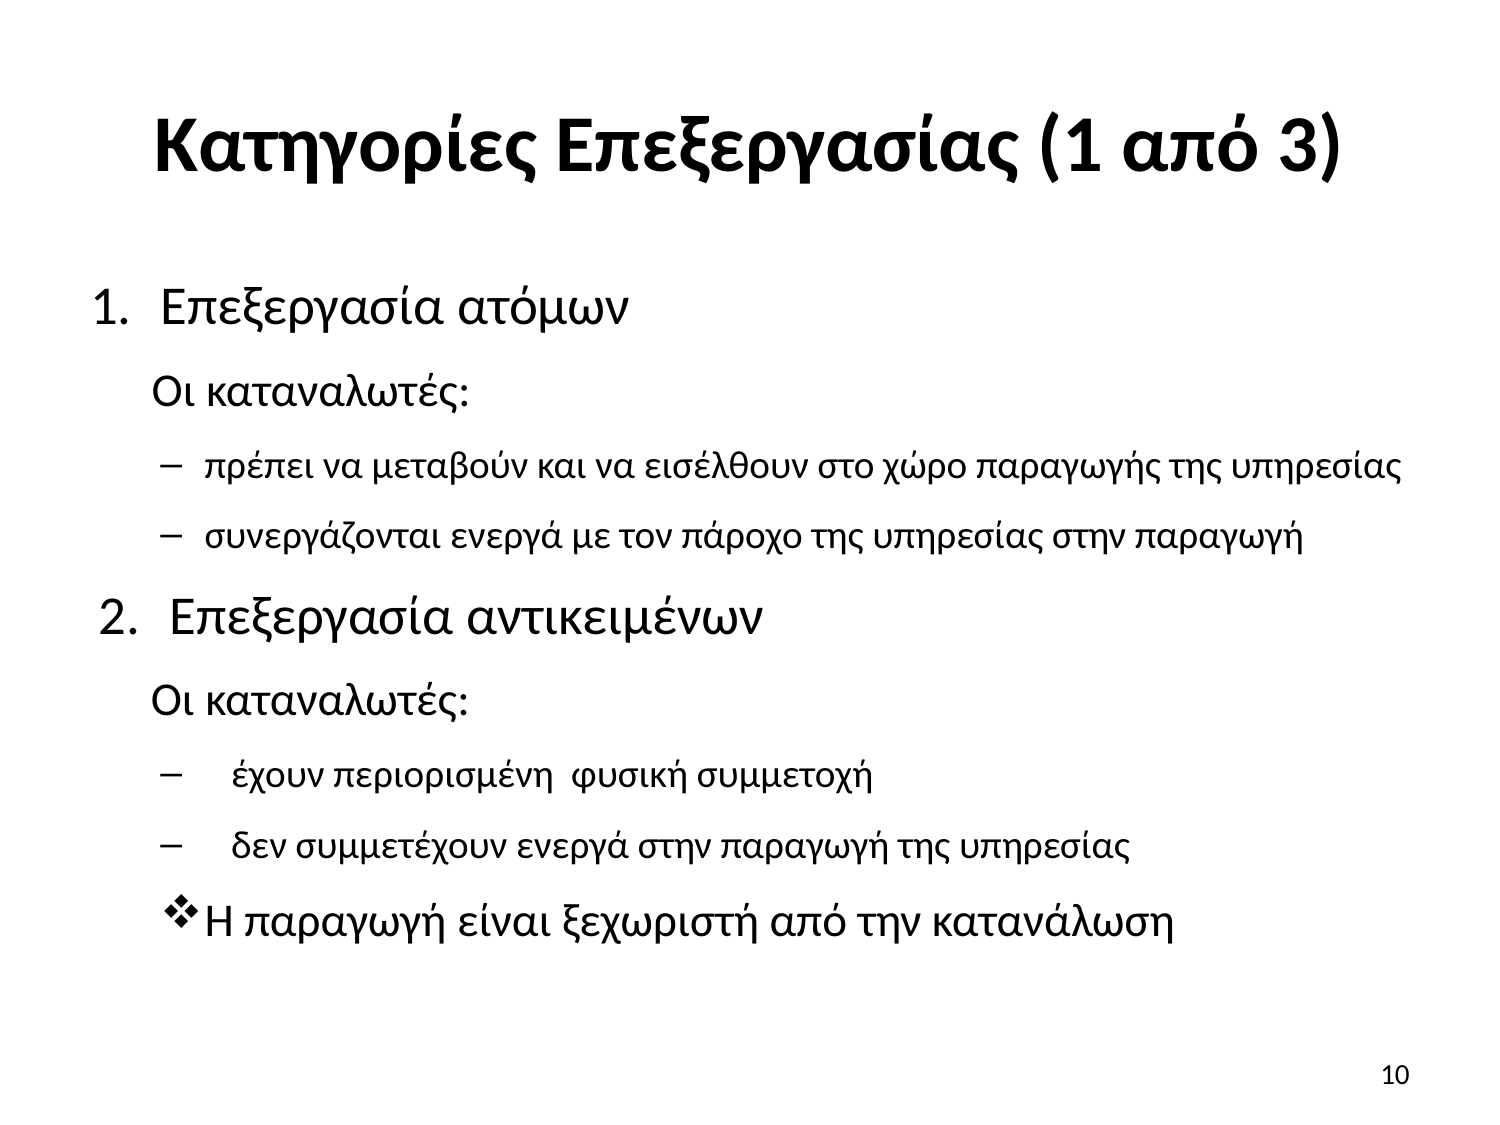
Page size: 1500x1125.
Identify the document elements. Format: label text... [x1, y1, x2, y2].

slide_number 10 [1074, 1042, 1425, 1103]
list Επεξεργασία ατόμων Οι καταναλωτές: πρέπει να μεταβούν και να εισέλθουν στο χώρο παραγωγής της υπηρεσίας συνεργάζονται ενεργά με τον πάροχο της υπηρεσίας στην παραγωγή Επεξεργασία αντικειμένων Οι καταναλωτές: έχουν περιορισμένη φυσική συμμετοχή δεν συμμετέχουν ενεργά στην παραγωγή της υπηρεσίας Η παραγωγή είναι ξεχωριστή από την κατανάλωση [75, 262, 1425, 1005]
title Κατηγορίες Επεξεργασίας (1 από 3) [75, 45, 1425, 233]
